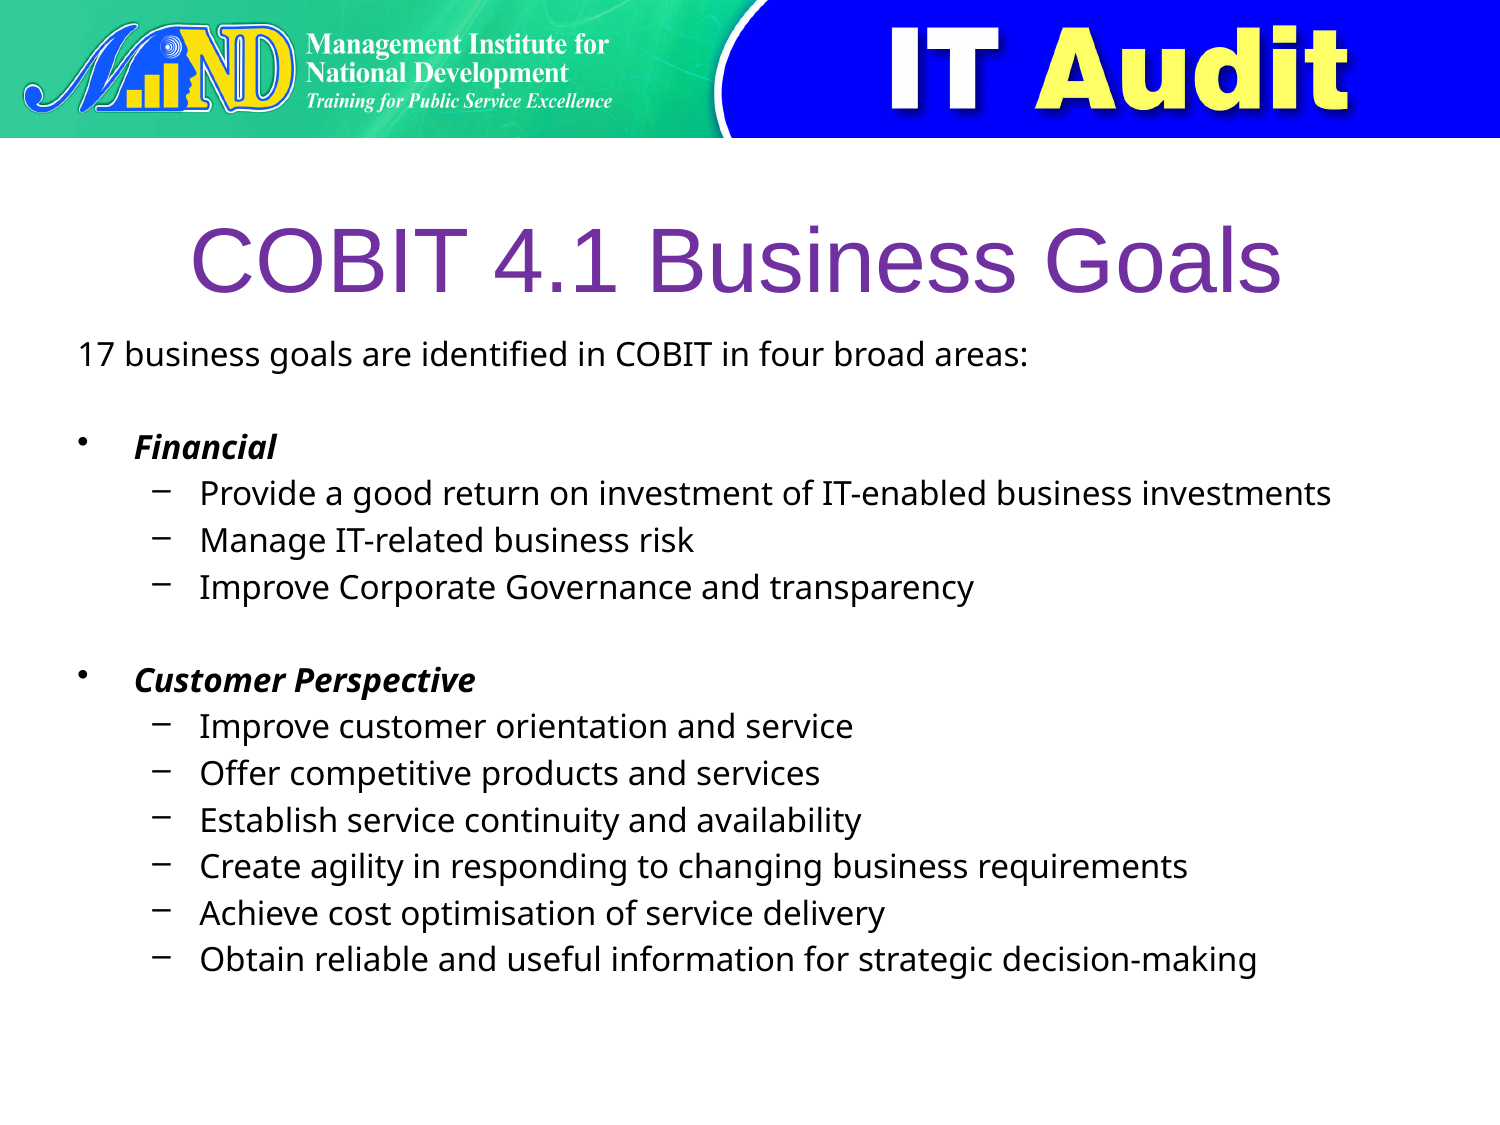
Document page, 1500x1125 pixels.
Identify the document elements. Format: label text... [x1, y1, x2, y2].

list 17 business goals are identified in COBIT in four broad areas: Financial Provide a good return on investment of IT-enabled business investments Manage IT-related business risk Improve Corporate Governance and transparency Customer Perspective Improve customer orientation and service Offer competitive products and services Establish service continuity and availability Create agility in responding to changing business requirements Achieve cost optimisation of service delivery Obtain reliable and useful information for strategic decision-making [62, 325, 1441, 1093]
picture [0, 0, 1500, 138]
title COBIT 4.1 Business Goals [62, 187, 1413, 325]
